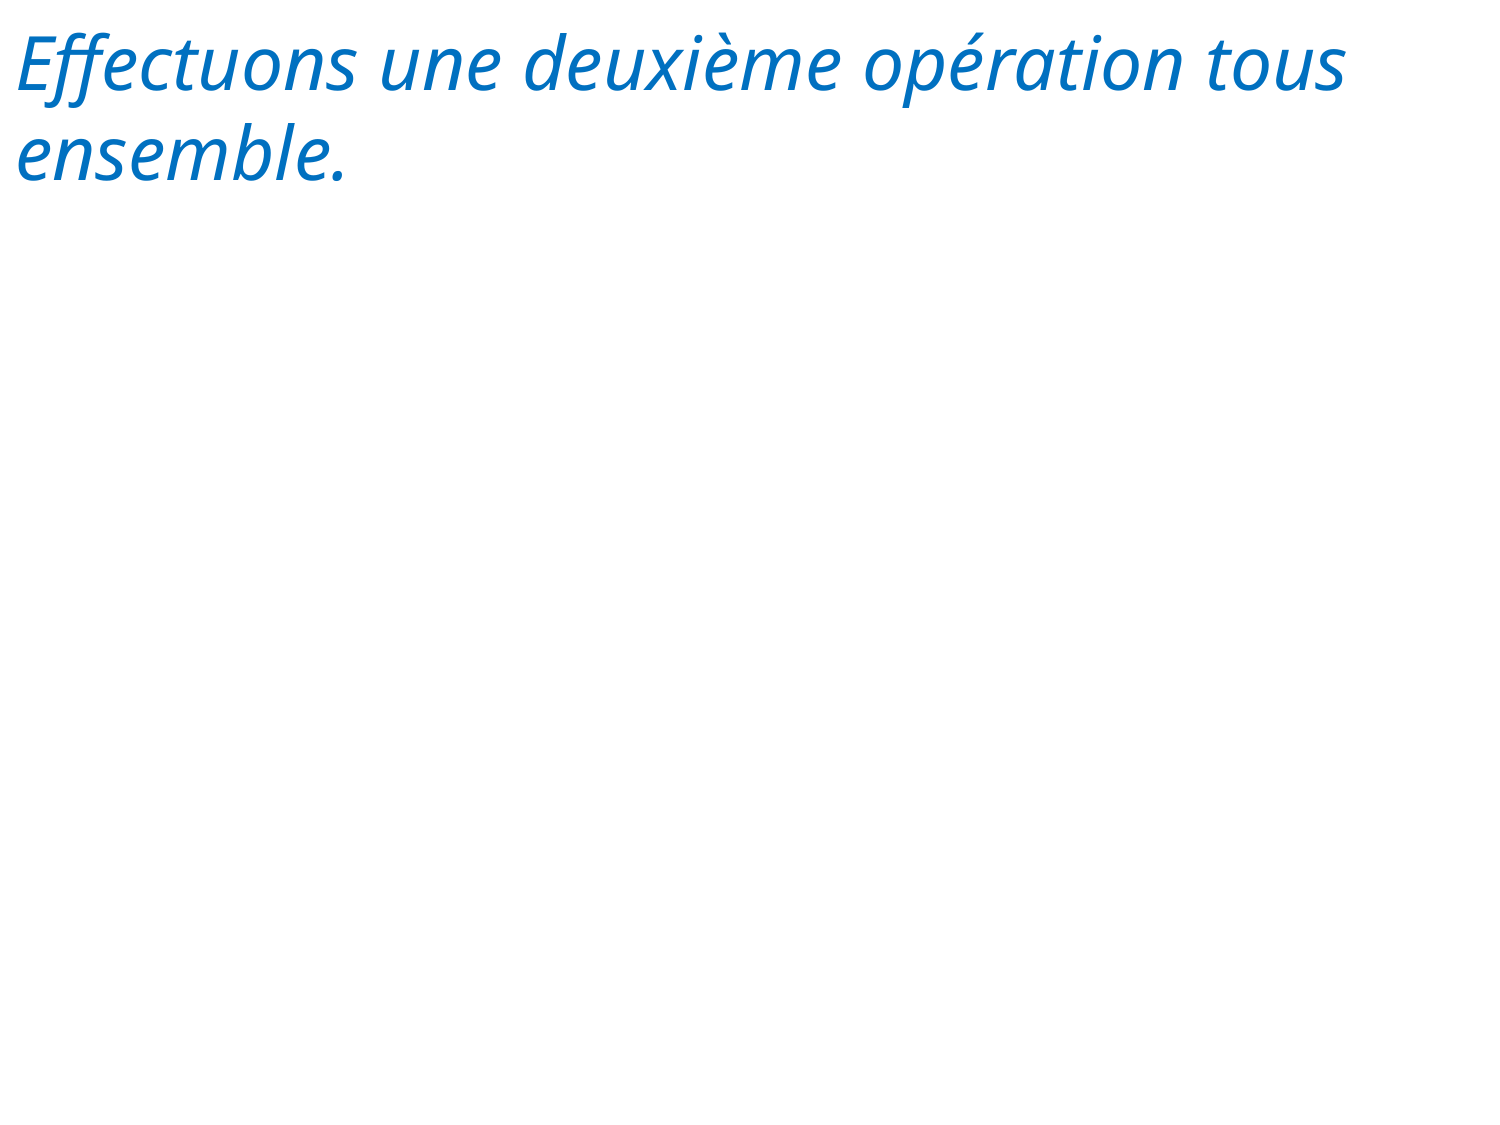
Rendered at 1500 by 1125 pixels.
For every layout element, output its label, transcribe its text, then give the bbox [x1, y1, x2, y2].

title Effectuons une deuxième opération tous ensemble. [0, 7, 1483, 211]
